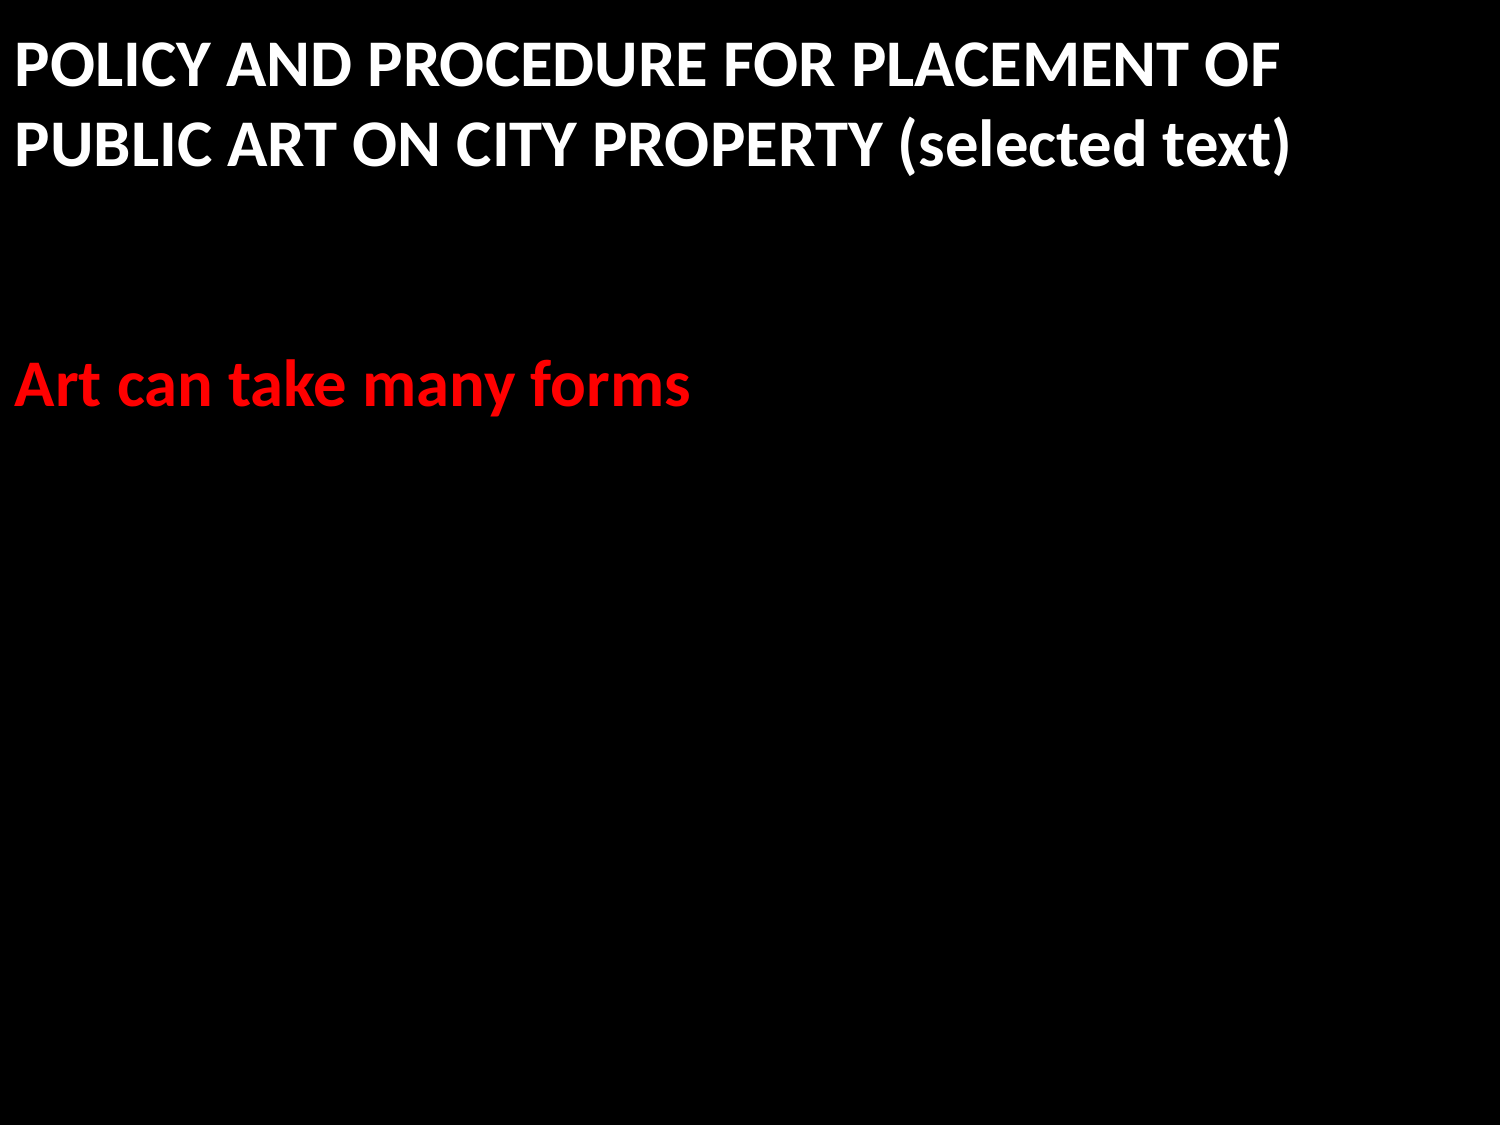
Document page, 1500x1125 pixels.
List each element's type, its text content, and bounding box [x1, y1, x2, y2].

text_box POLICY AND PROCEDURE FOR PLACEMENT OF PUBLIC ART ON CITY PROPERTY (selected text) PURPOSE Art can take many forms, from traditional statuary and painting, to temporary installations and exhibits, and out-of-the-ordinary applications such as unique designs and material applied to public spaces, buildings or fixtures. This may include signs, plaques, utilitarian objects such as benches, bike racks, light fixtures, and water fountains, monuments, and memorials. [0, 12, 1488, 1067]
